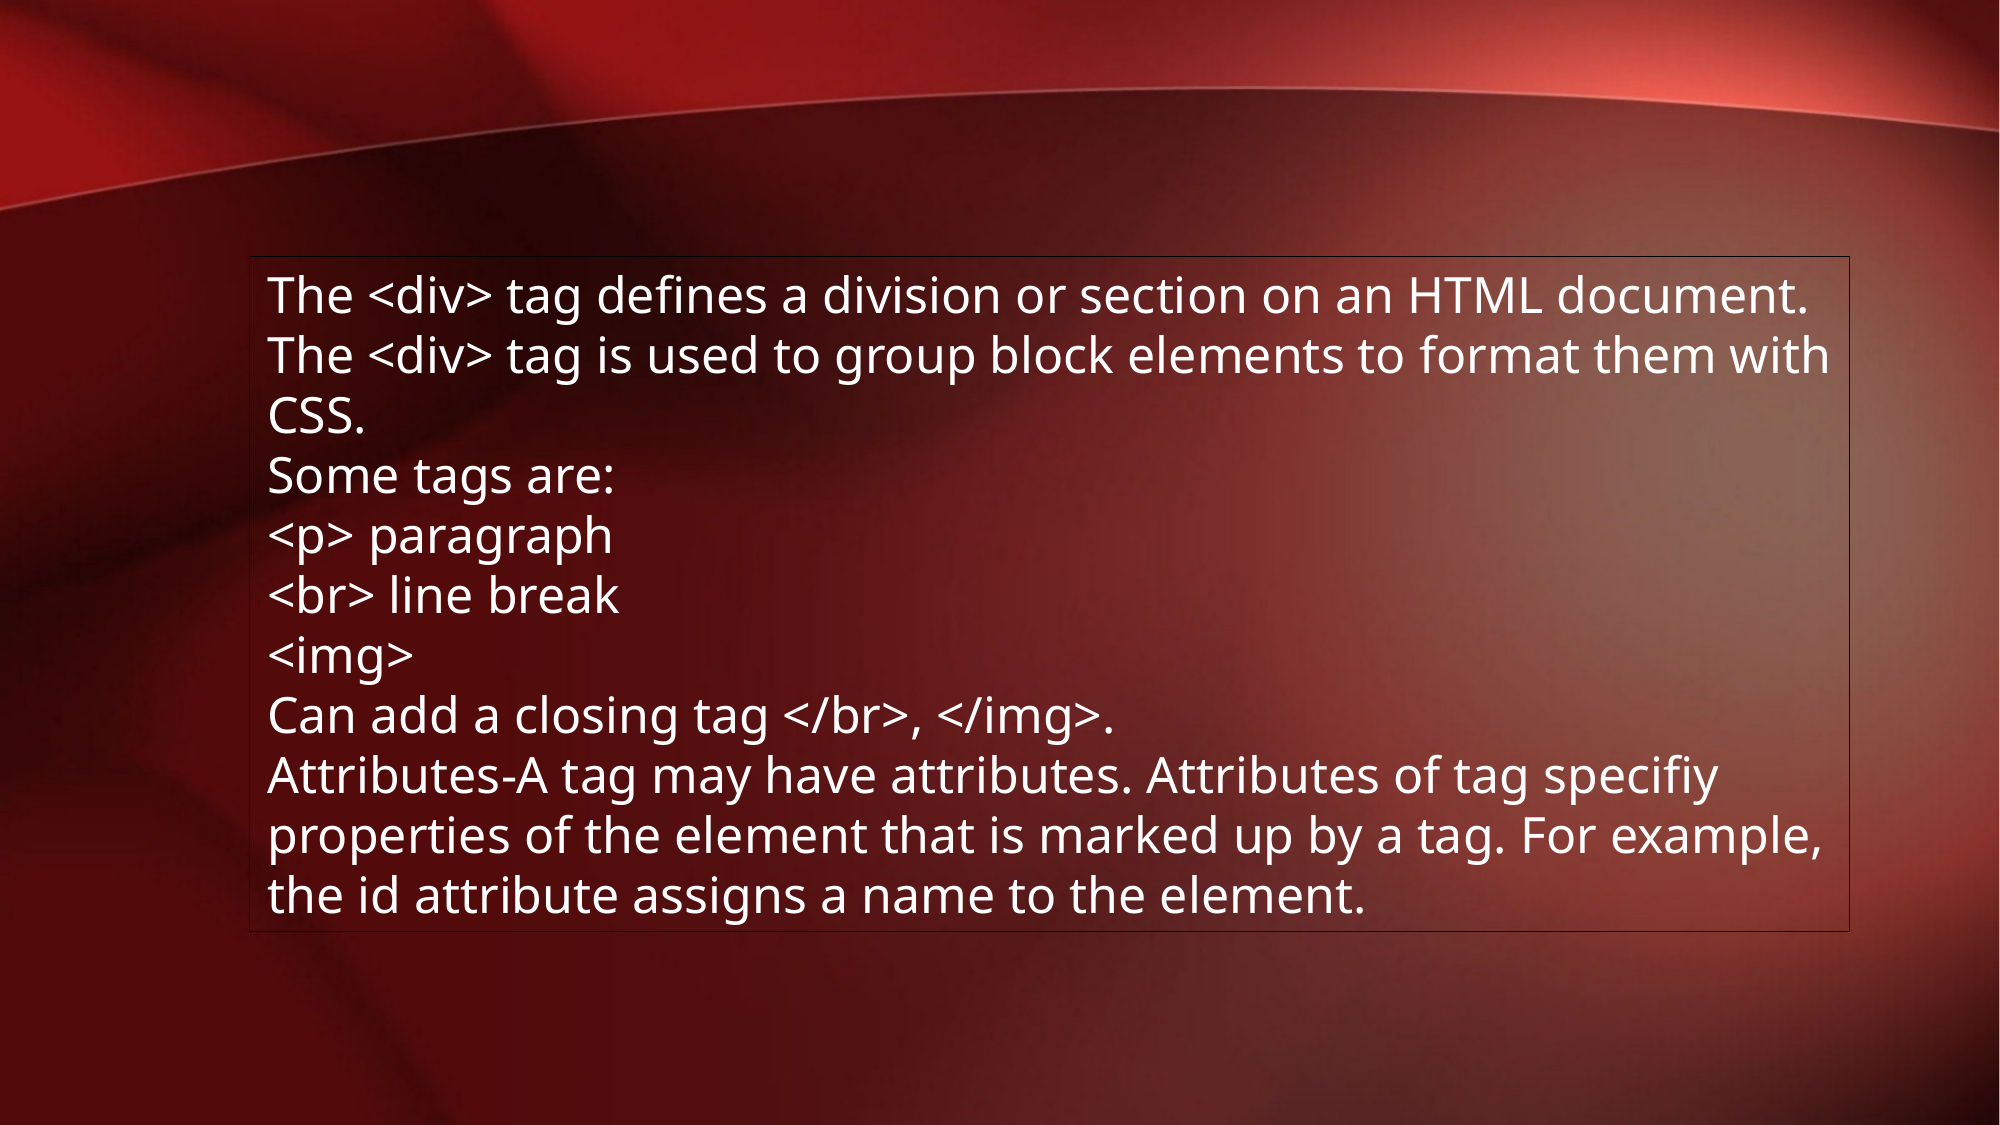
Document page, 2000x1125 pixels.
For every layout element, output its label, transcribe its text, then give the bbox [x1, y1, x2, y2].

text_box The <div> tag defines a division or section on an HTML document. The <div> tag is used to group block elements to format them with CSS. Some tags are: <p> paragraph <br> line break <img> Can add a closing tag </br>, </img>. Attributes-A tag may have attributes. Attributes of tag specifiy properties of the element that is marked up by a tag. For example, the id attribute assigns a name to the element. [249, 256, 1850, 932]
picture [0, 0, 2000, 1125]
